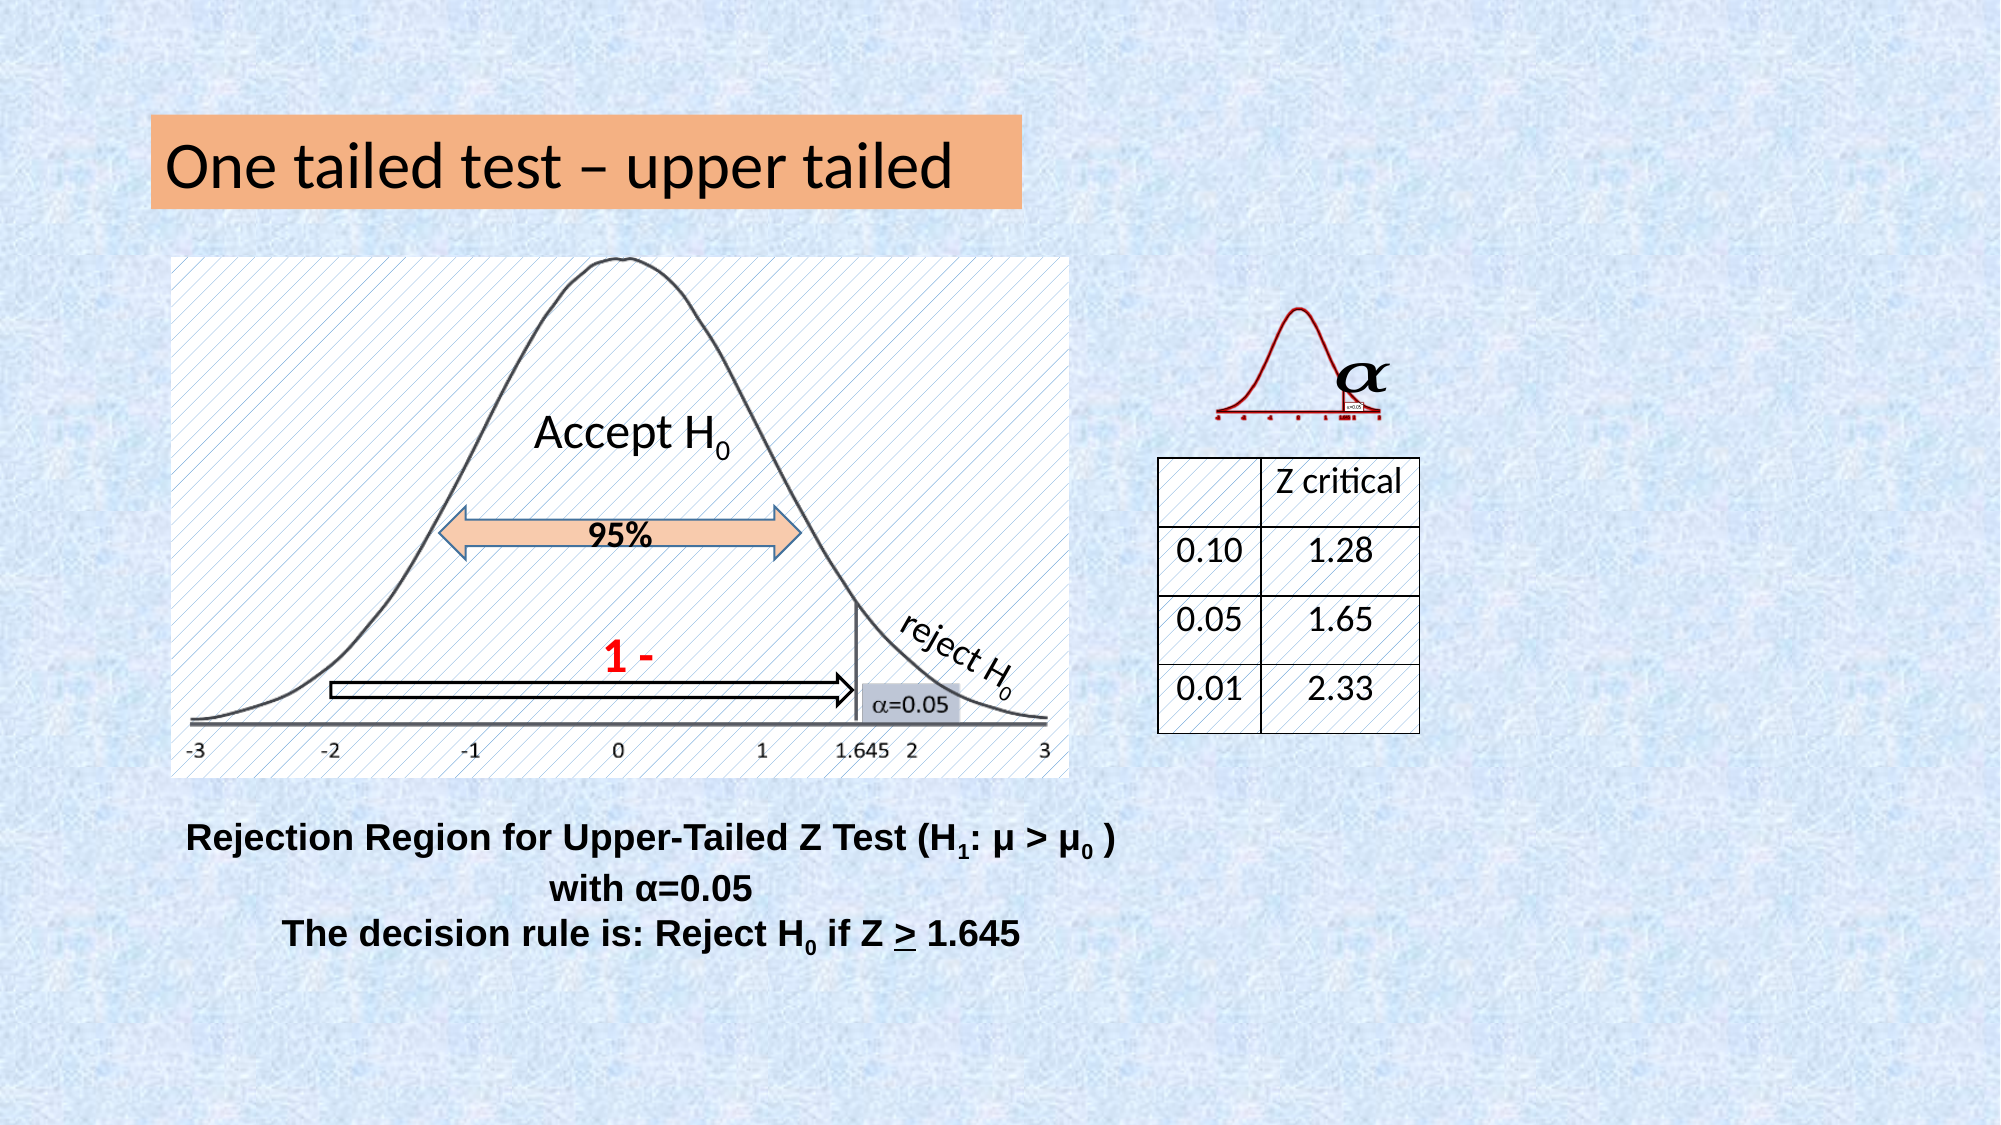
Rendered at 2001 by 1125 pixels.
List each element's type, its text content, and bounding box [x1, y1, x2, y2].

picture [0, 0, 2001, 1125]
text_box Rejection Region for Upper-Tailed Z Test (H1: μ > μ0 ) with α=0.05 The decision rule is: Reject H0 if Z > 1.645 [151, 805, 1151, 968]
text_box One tailed test – upper tailed [151, 114, 1022, 210]
